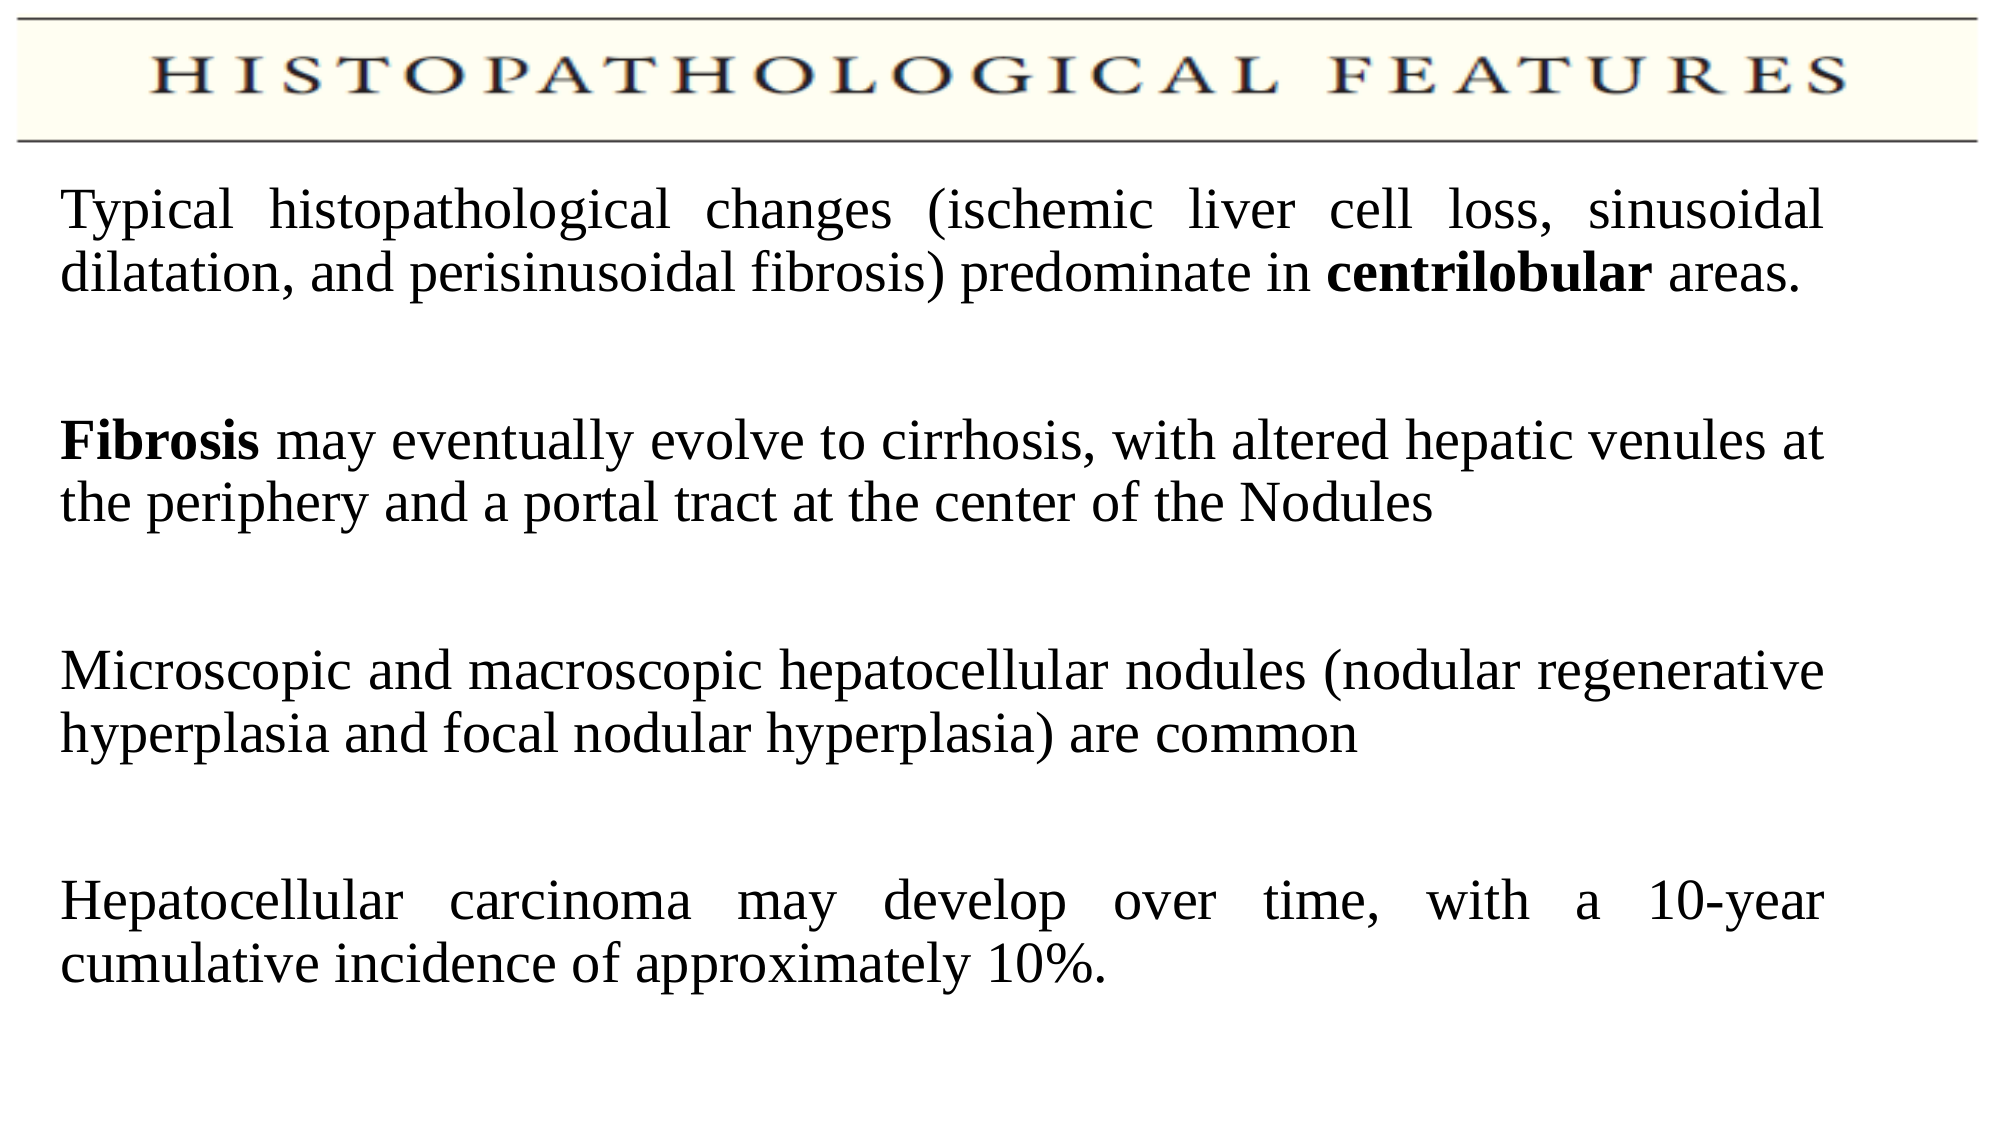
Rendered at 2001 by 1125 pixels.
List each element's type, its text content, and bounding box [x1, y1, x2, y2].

picture [0, 0, 2000, 158]
subtitle Typical histopathological changes (ischemic liver cell loss, sinusoidal dilatation, and perisinusoidal fibrosis) predominate in centrilobular areas. Fibrosis may eventually evolve to cirrhosis, with altered hepatic venules at the periphery and a portal tract at the center of the Nodules Microscopic and macroscopic hepatocellular nodules (nodular regenerative hyperplasia and focal nodular hyperplasia) are common Hepatocellular carcinoma may develop over time, with a 10-year cumulative incidence of approximately 10%. [45, 171, 1841, 1100]
